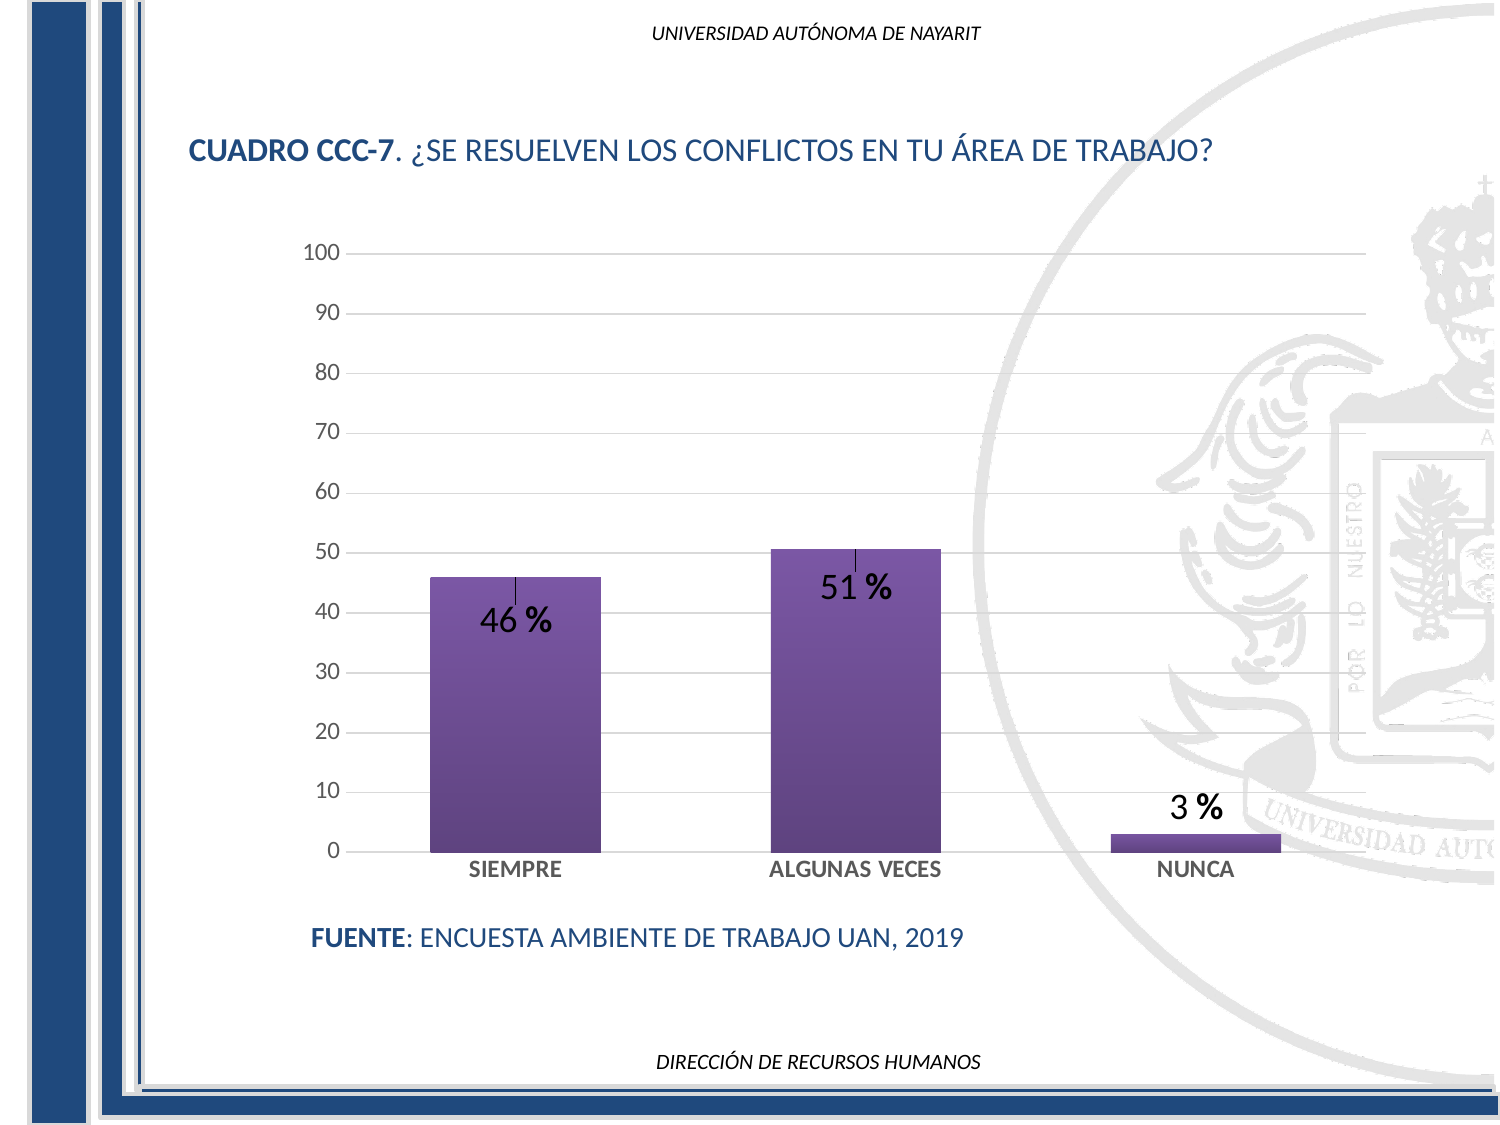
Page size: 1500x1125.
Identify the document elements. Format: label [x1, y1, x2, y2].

chart [279, 227, 1389, 898]
text_box [29, 0, 1500, 1125]
